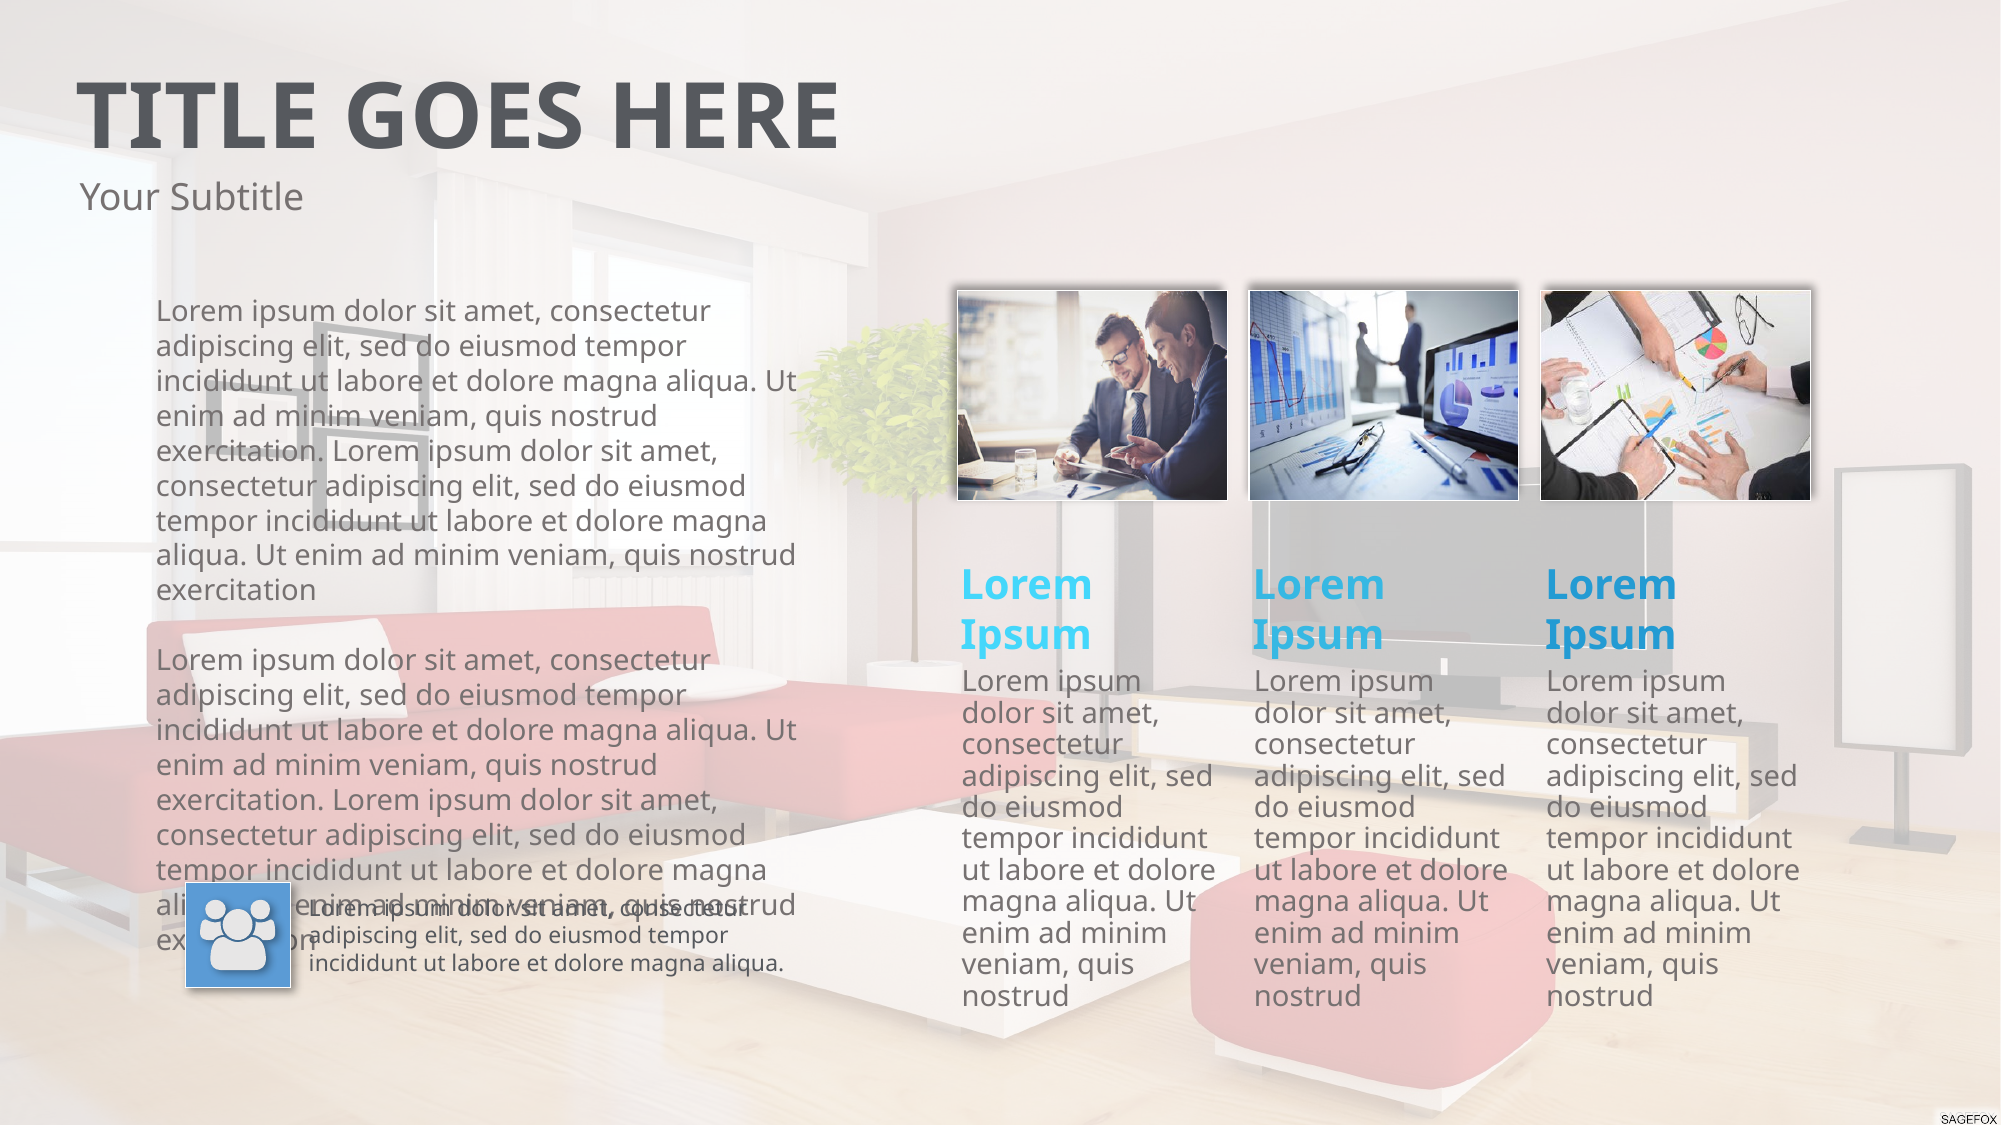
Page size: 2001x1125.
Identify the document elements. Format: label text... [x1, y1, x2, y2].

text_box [1237, 550, 1515, 1000]
text_box [1540, 290, 1812, 502]
text_box [1248, 290, 1520, 502]
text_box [60, 49, 1020, 227]
picture [1938, 1114, 1999, 1125]
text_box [945, 550, 1223, 1000]
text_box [1530, 550, 1807, 1000]
text_box Lorem ipsum dolor sit amet, consectetur adipiscing elit, sed do eiusmod tempor incididunt ut labore et dolore magna aliqua. [308, 893, 788, 976]
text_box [185, 882, 291, 988]
text_box Lorem ipsum dolor sit amet, consectetur adipiscing elit, sed do eiusmod tempor incididunt ut labore et dolore magna aliqua. Ut enim ad minim veniam, quis nostrud exercitation. Lorem ipsum dolor sit amet, consectetur adipiscing elit, sed do eiusmod tempor incididunt ut labore et dolore magna aliqua. Ut enim ad minim veniam, quis nostrud exercitation Lorem ipsum dolor sit amet, consectetur adipiscing elit, sed do eiusmod tempor incididunt ut labore et dolore magna aliqua. Ut enim ad minim veniam, quis nostrud exercitation. Lorem ipsum dolor sit amet, consectetur adipiscing elit, sed do eiusmod tempor incididunt ut labore et dolore magna aliqua. Ut enim ad minim veniam, quis nostrud exercitation [141, 284, 816, 1044]
text_box [956, 290, 1228, 502]
